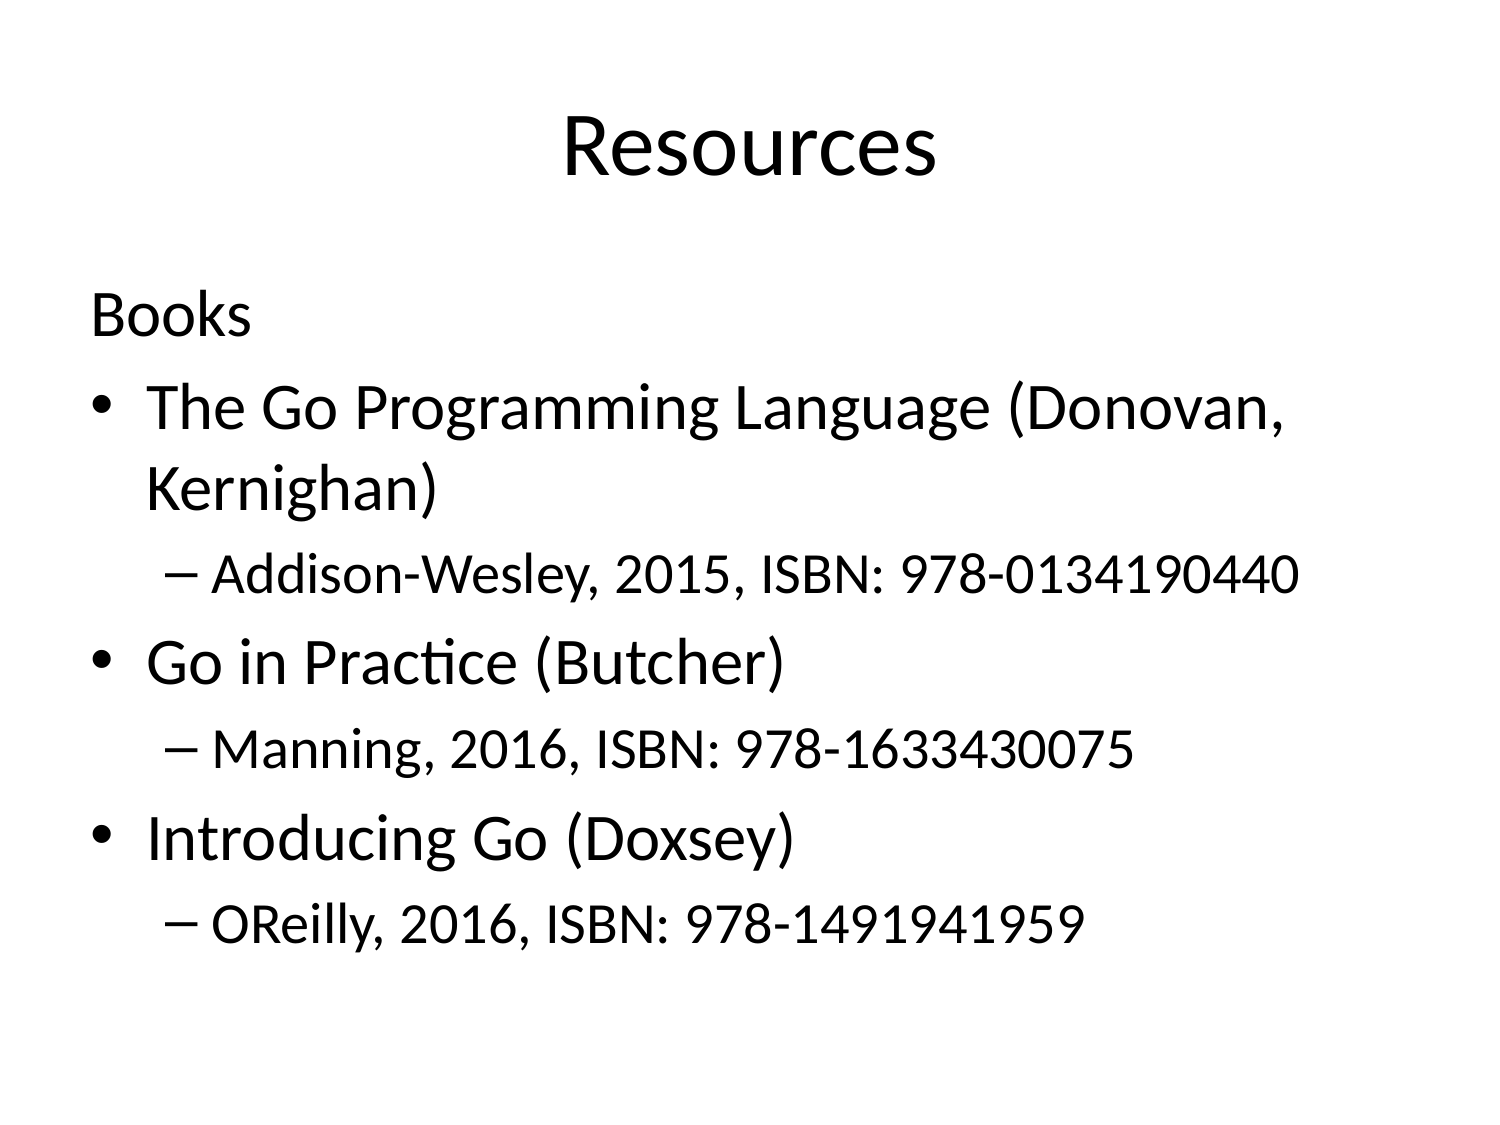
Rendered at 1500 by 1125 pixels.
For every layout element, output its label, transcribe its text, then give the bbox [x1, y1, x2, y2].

title Resources [75, 45, 1425, 233]
list Books The Go Programming Language (Donovan, Kernighan) Addison-Wesley, 2015, ISBN: 978-0134190440 Go in Practice (Butcher) Manning, 2016, ISBN: 978-1633430075 Introducing Go (Doxsey) OReilly, 2016, ISBN: 978-1491941959 [75, 262, 1425, 1005]
